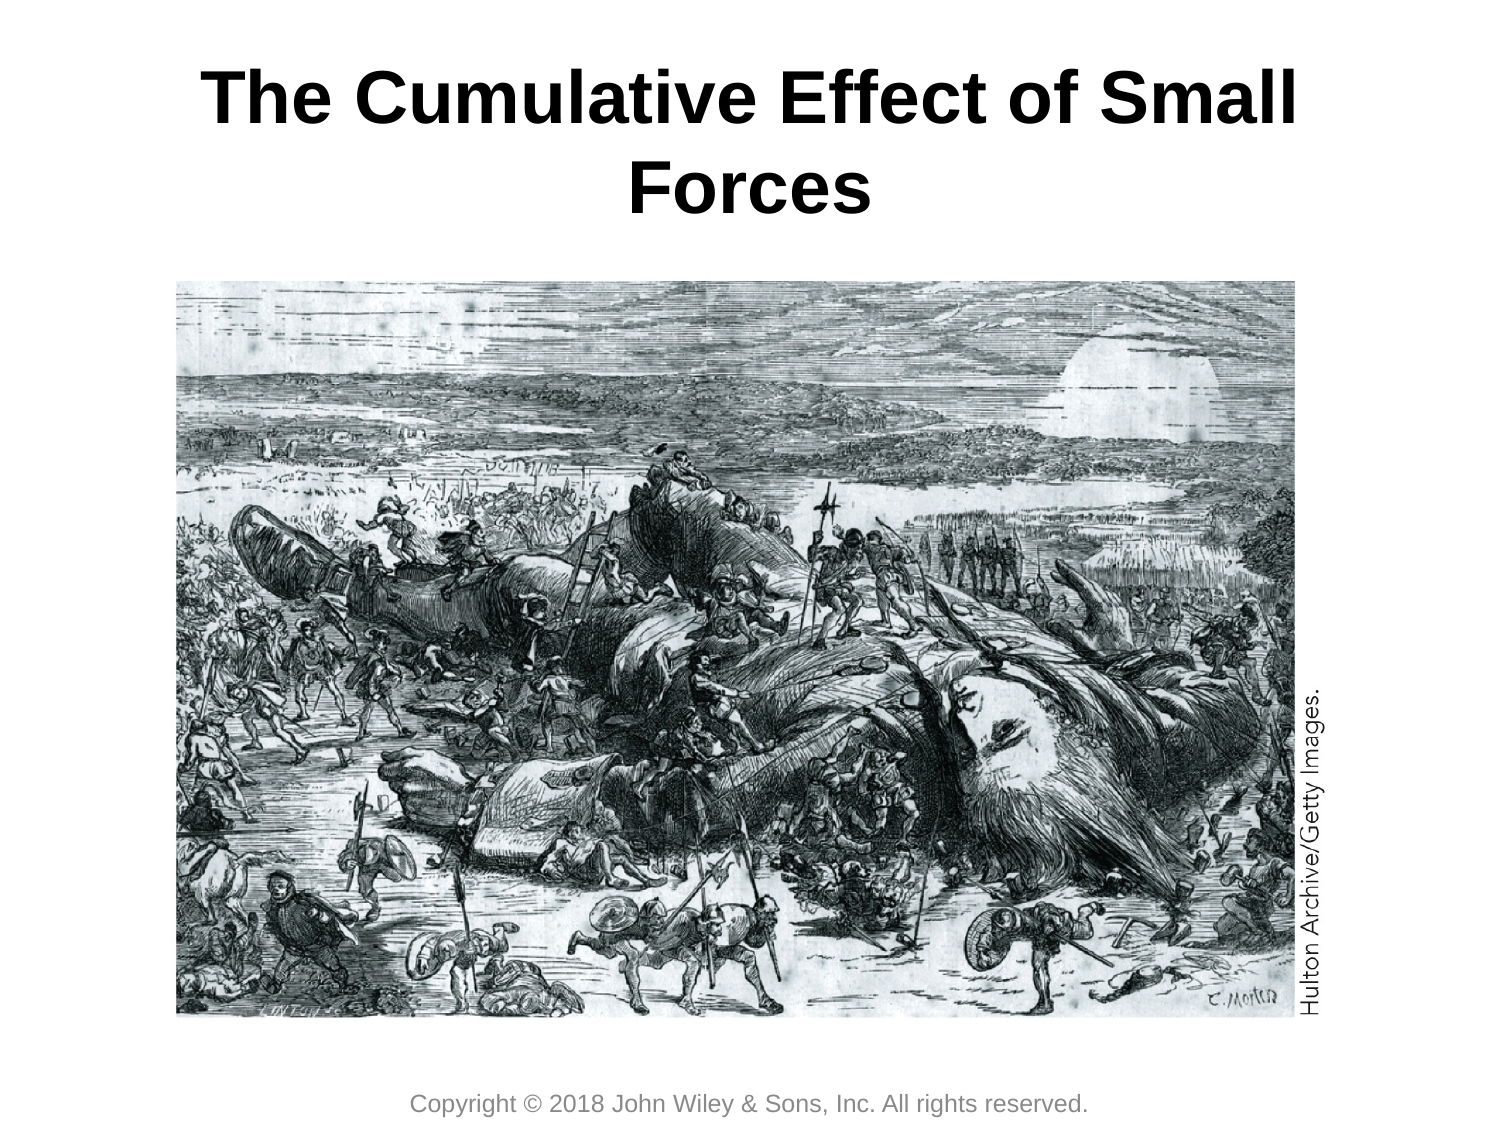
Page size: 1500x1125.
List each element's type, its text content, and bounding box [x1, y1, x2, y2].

picture [170, 274, 1330, 1023]
title The Cumulative Effect of Small Forces [75, 45, 1425, 233]
footer Copyright © 2018 John Wiley & Sons, Inc. All rights reserved. [269, 1065, 1231, 1125]
